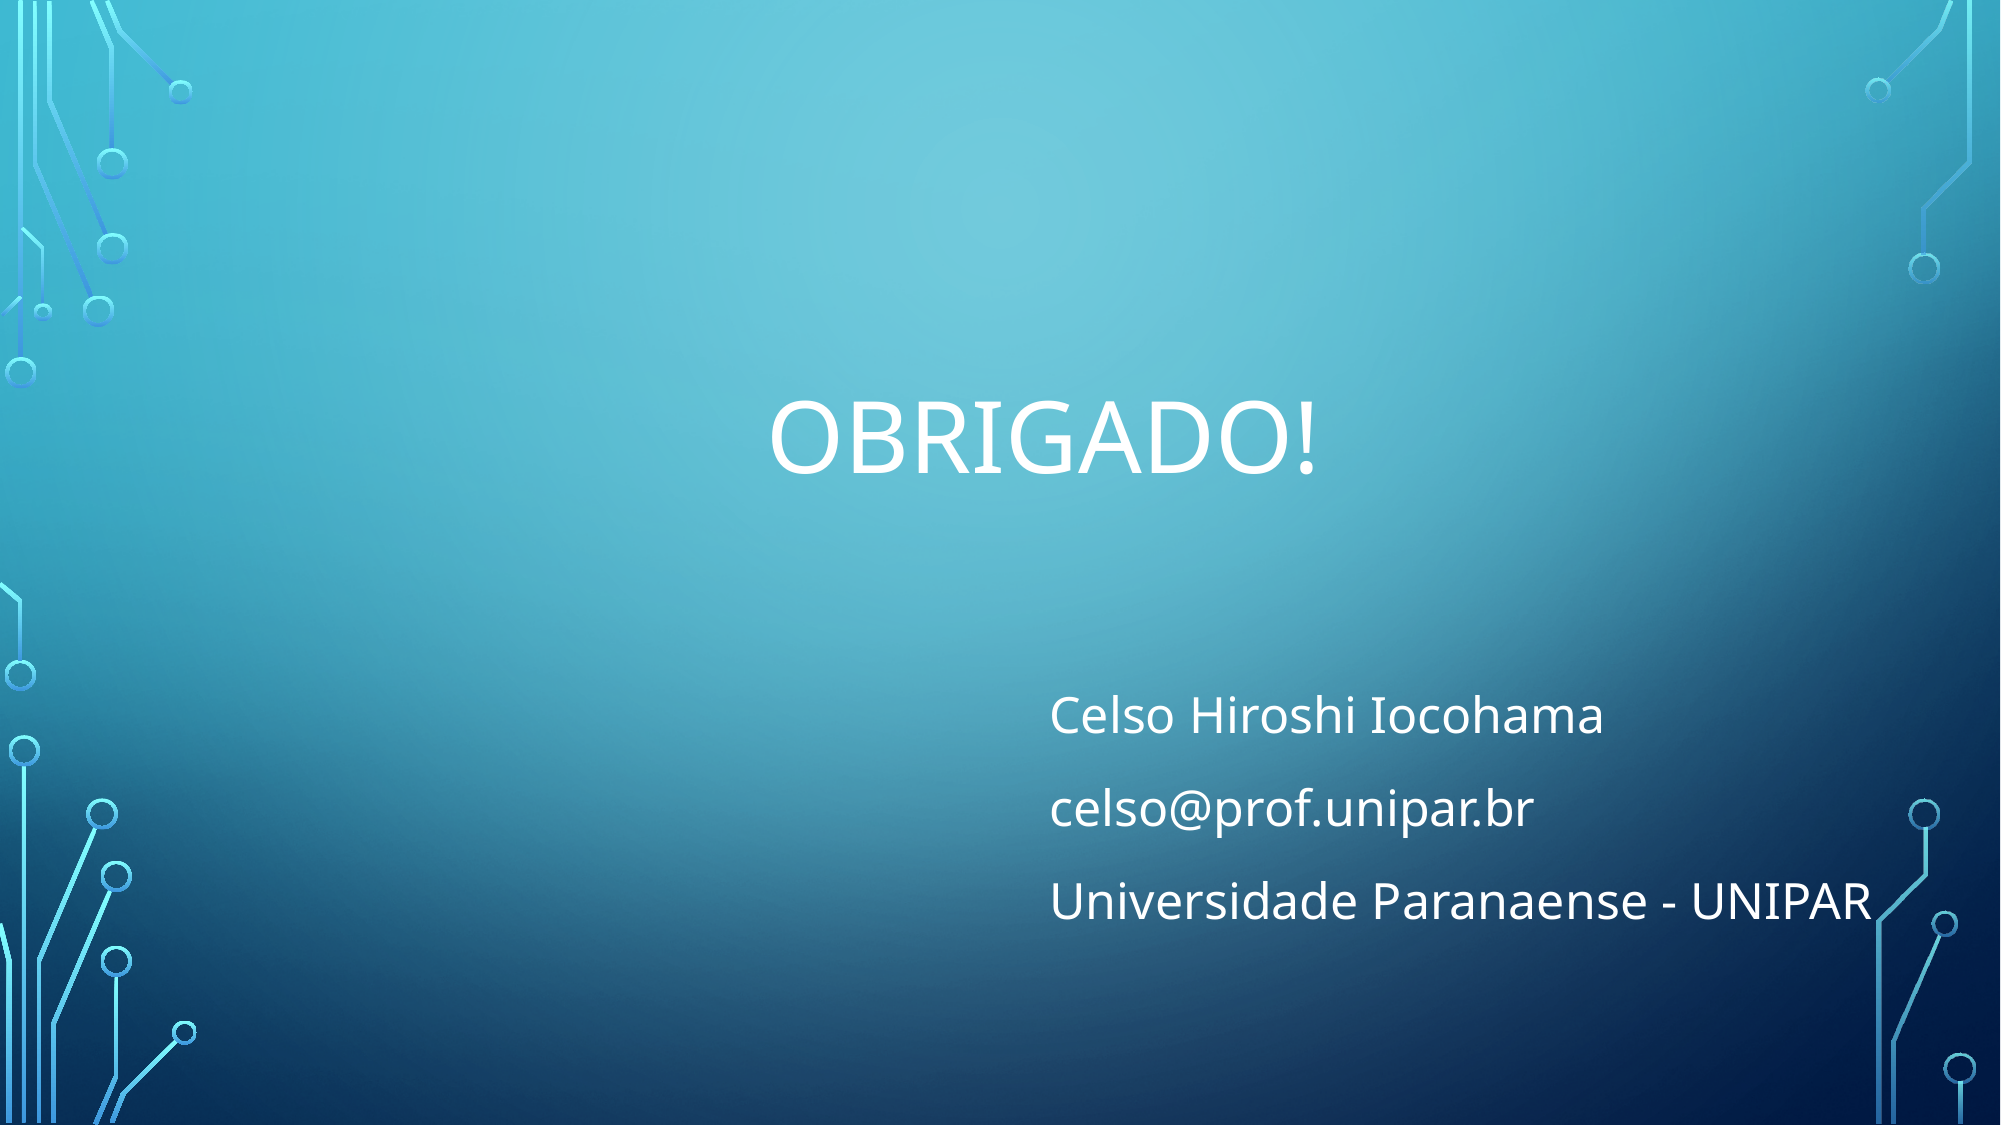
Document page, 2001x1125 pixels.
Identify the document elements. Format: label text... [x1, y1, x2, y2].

title obrigado! [601, 277, 1930, 606]
list Celso Hiroshi Iocohama celso@prof.unipar.br Universidade Paranaense - UNIPAR [1034, 664, 2000, 971]
